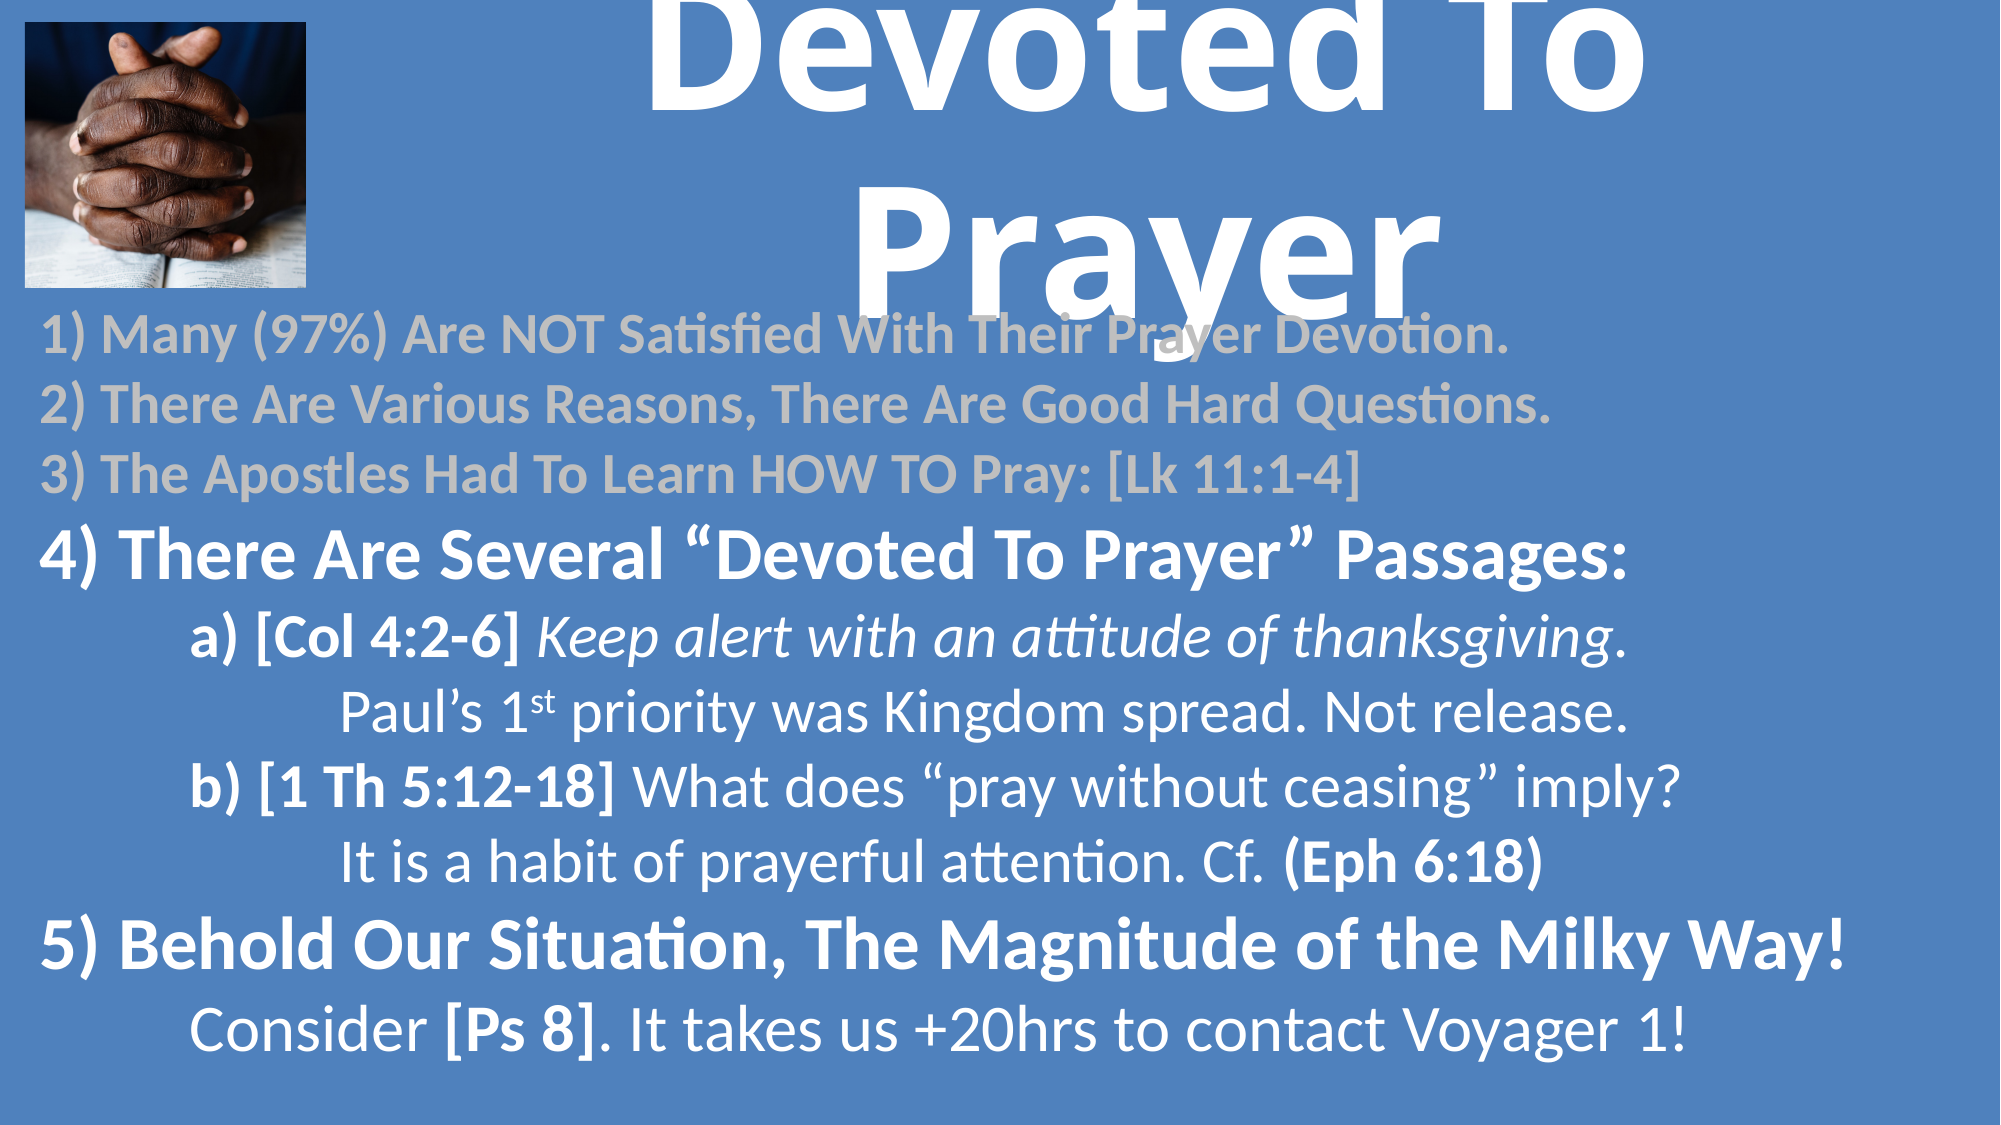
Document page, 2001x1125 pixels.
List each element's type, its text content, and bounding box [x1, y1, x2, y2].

picture [24, 22, 307, 288]
list 1) Many (97%) Are NOT Satisfied With Their Prayer Devotion. 2) There Are Various Reasons, There Are Good Hard Questions. 3) The Apostles Had To Learn HOW TO Pray: [Lk 11:1-4] 4) There Are Several “Devoted To Prayer” Passages: a) [Col 4:2-6] Keep alert with an attitude of thanksgiving. Paul’s 1st priority was Kingdom spread. Not release. b) [1 Th 5:12-18] What does “pray without ceasing” imply? It is a habit of prayerful attention. Cf. (Eph 6:18) 5) Behold Our Situation, The Magnitude of the Milky Way! Consider [Ps 8]. It takes us +20hrs to contact Voyager 1! [24, 287, 1975, 1103]
title Devoted To Prayer [313, 43, 1975, 250]
